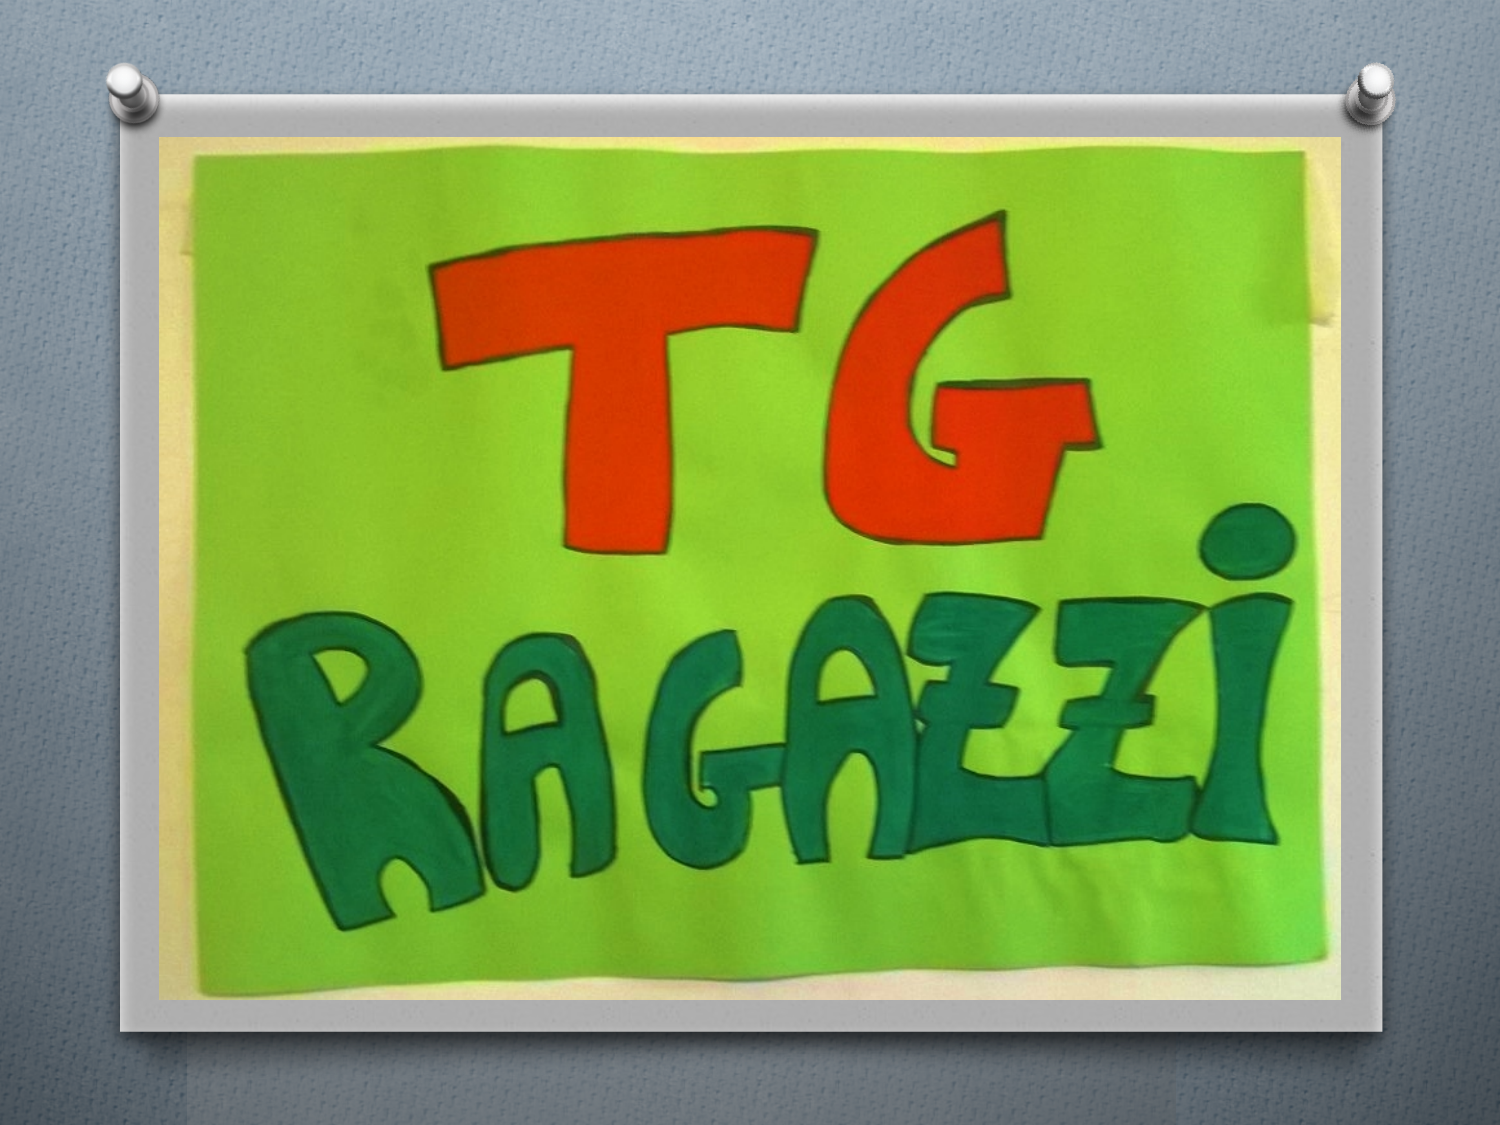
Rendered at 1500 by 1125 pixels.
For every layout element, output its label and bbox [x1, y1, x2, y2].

picture [1317, 35, 1439, 156]
list [159, 136, 1341, 1000]
picture [75, 31, 197, 152]
